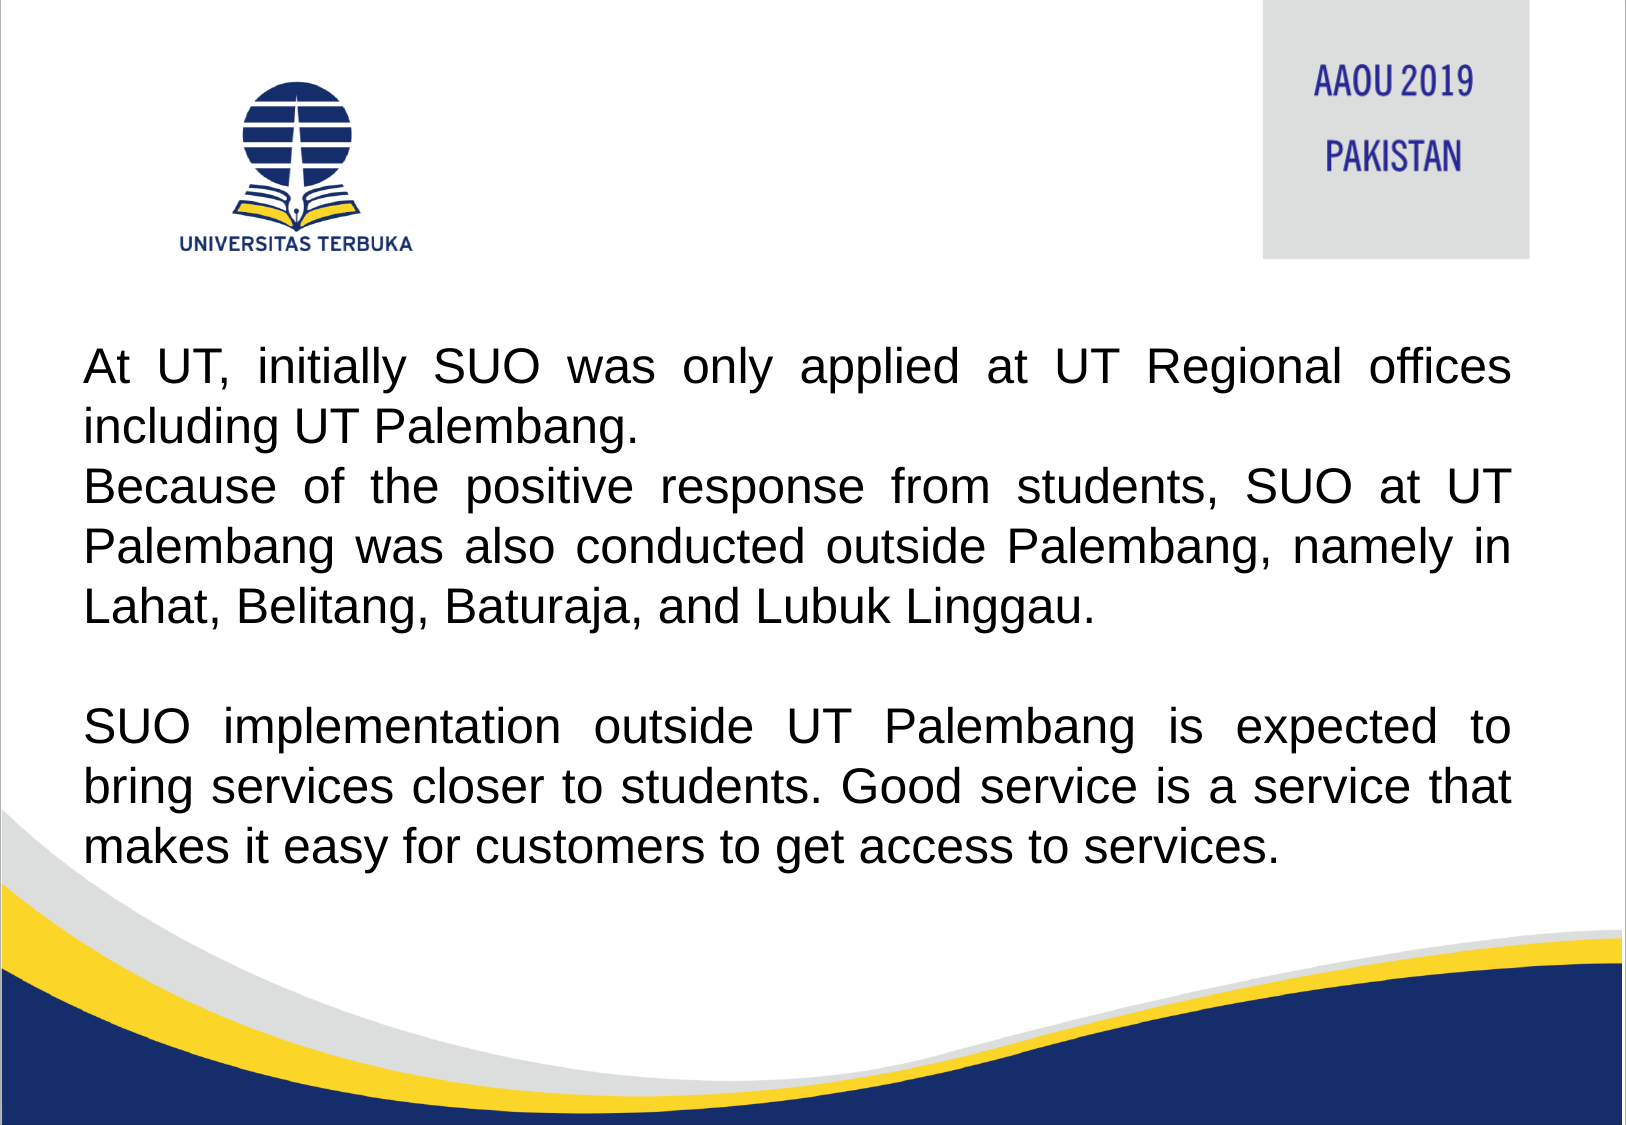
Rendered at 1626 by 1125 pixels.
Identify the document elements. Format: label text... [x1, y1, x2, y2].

text_box At UT, initially SUO was only applied at UT Regional offices including UT Palembang. Because of the positive response from students, SUO at UT Palembang was also conducted outside Palembang, namely in Lahat, Belitang, Baturaja, and Lubuk Linggau. SUO implementation outside UT Palembang is expected to bring services closer to students. Good service is a service that makes it easy for customers to get access to services. [68, 326, 1528, 881]
picture [0, 0, 1622, 1125]
